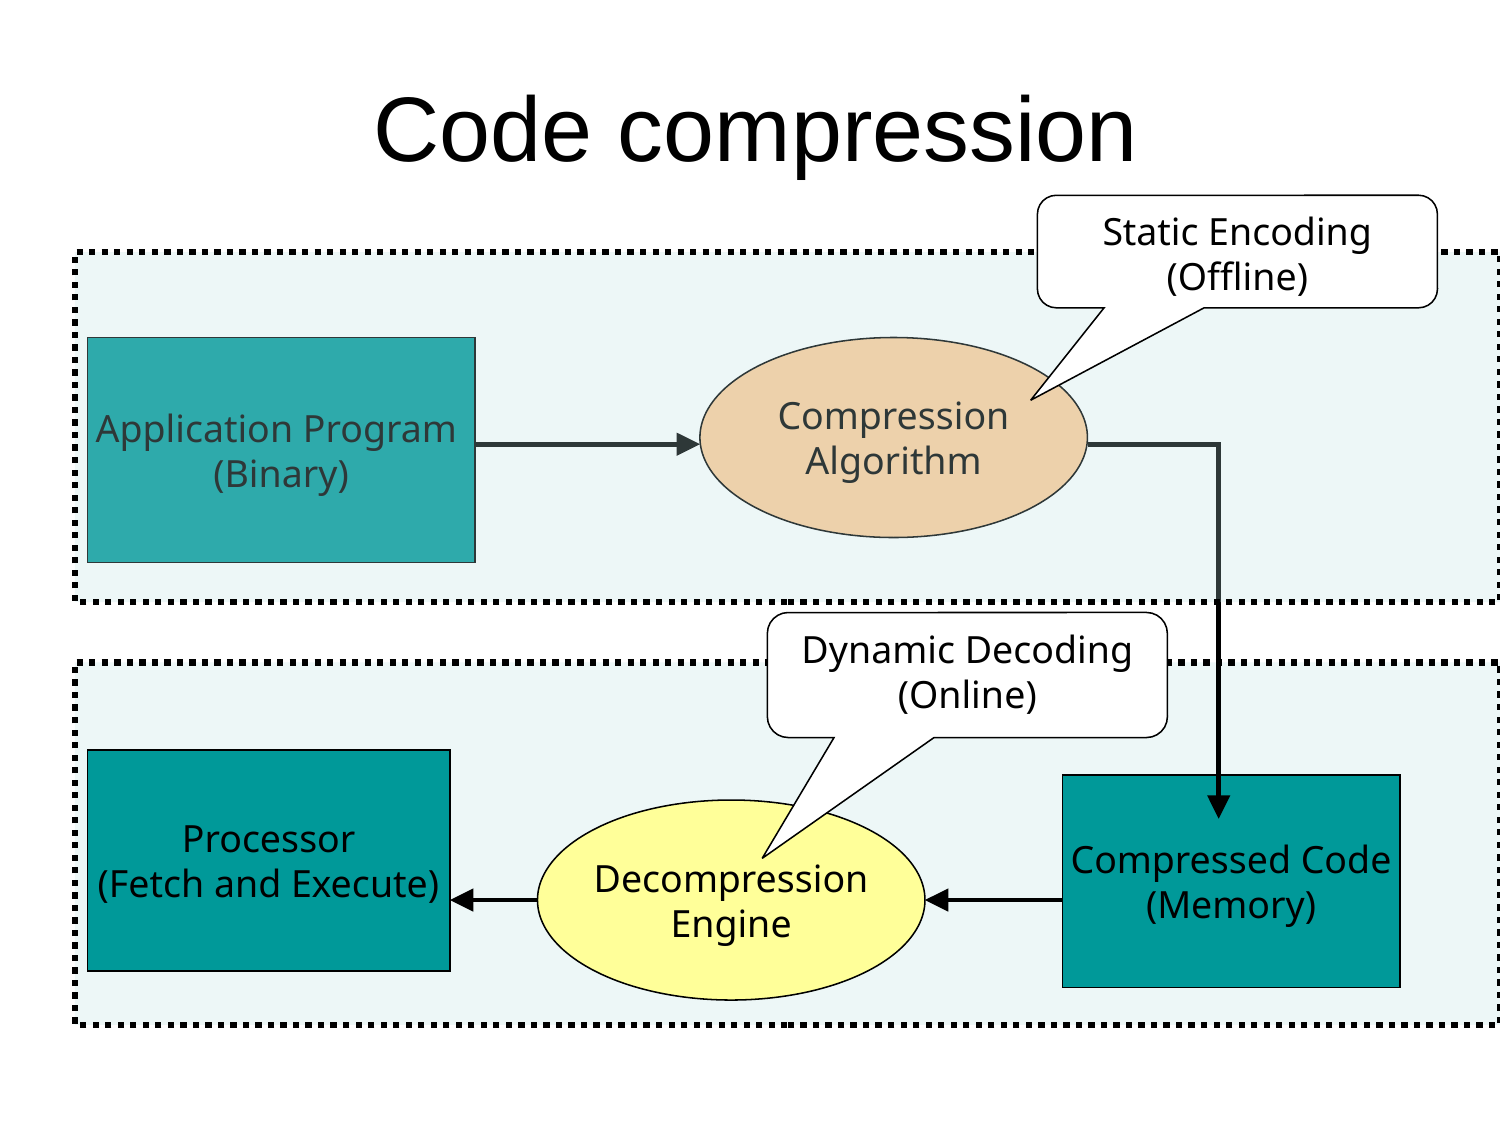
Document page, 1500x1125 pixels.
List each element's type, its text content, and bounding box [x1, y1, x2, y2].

text_box Processor (Fetch and Execute) [87, 750, 450, 971]
text_box Decompression Engine [538, 909, 925, 1001]
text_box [1087, 444, 1219, 819]
text_box Compressed Code (Memory) [1062, 908, 1400, 988]
title Code compression [112, 62, 1400, 188]
text_box [74, 252, 1103, 603]
text_box [74, 662, 1500, 1025]
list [112, 317, 1401, 901]
text_box Static Encoding (Offline) [1037, 195, 1438, 315]
text_box [1193, 252, 1500, 603]
